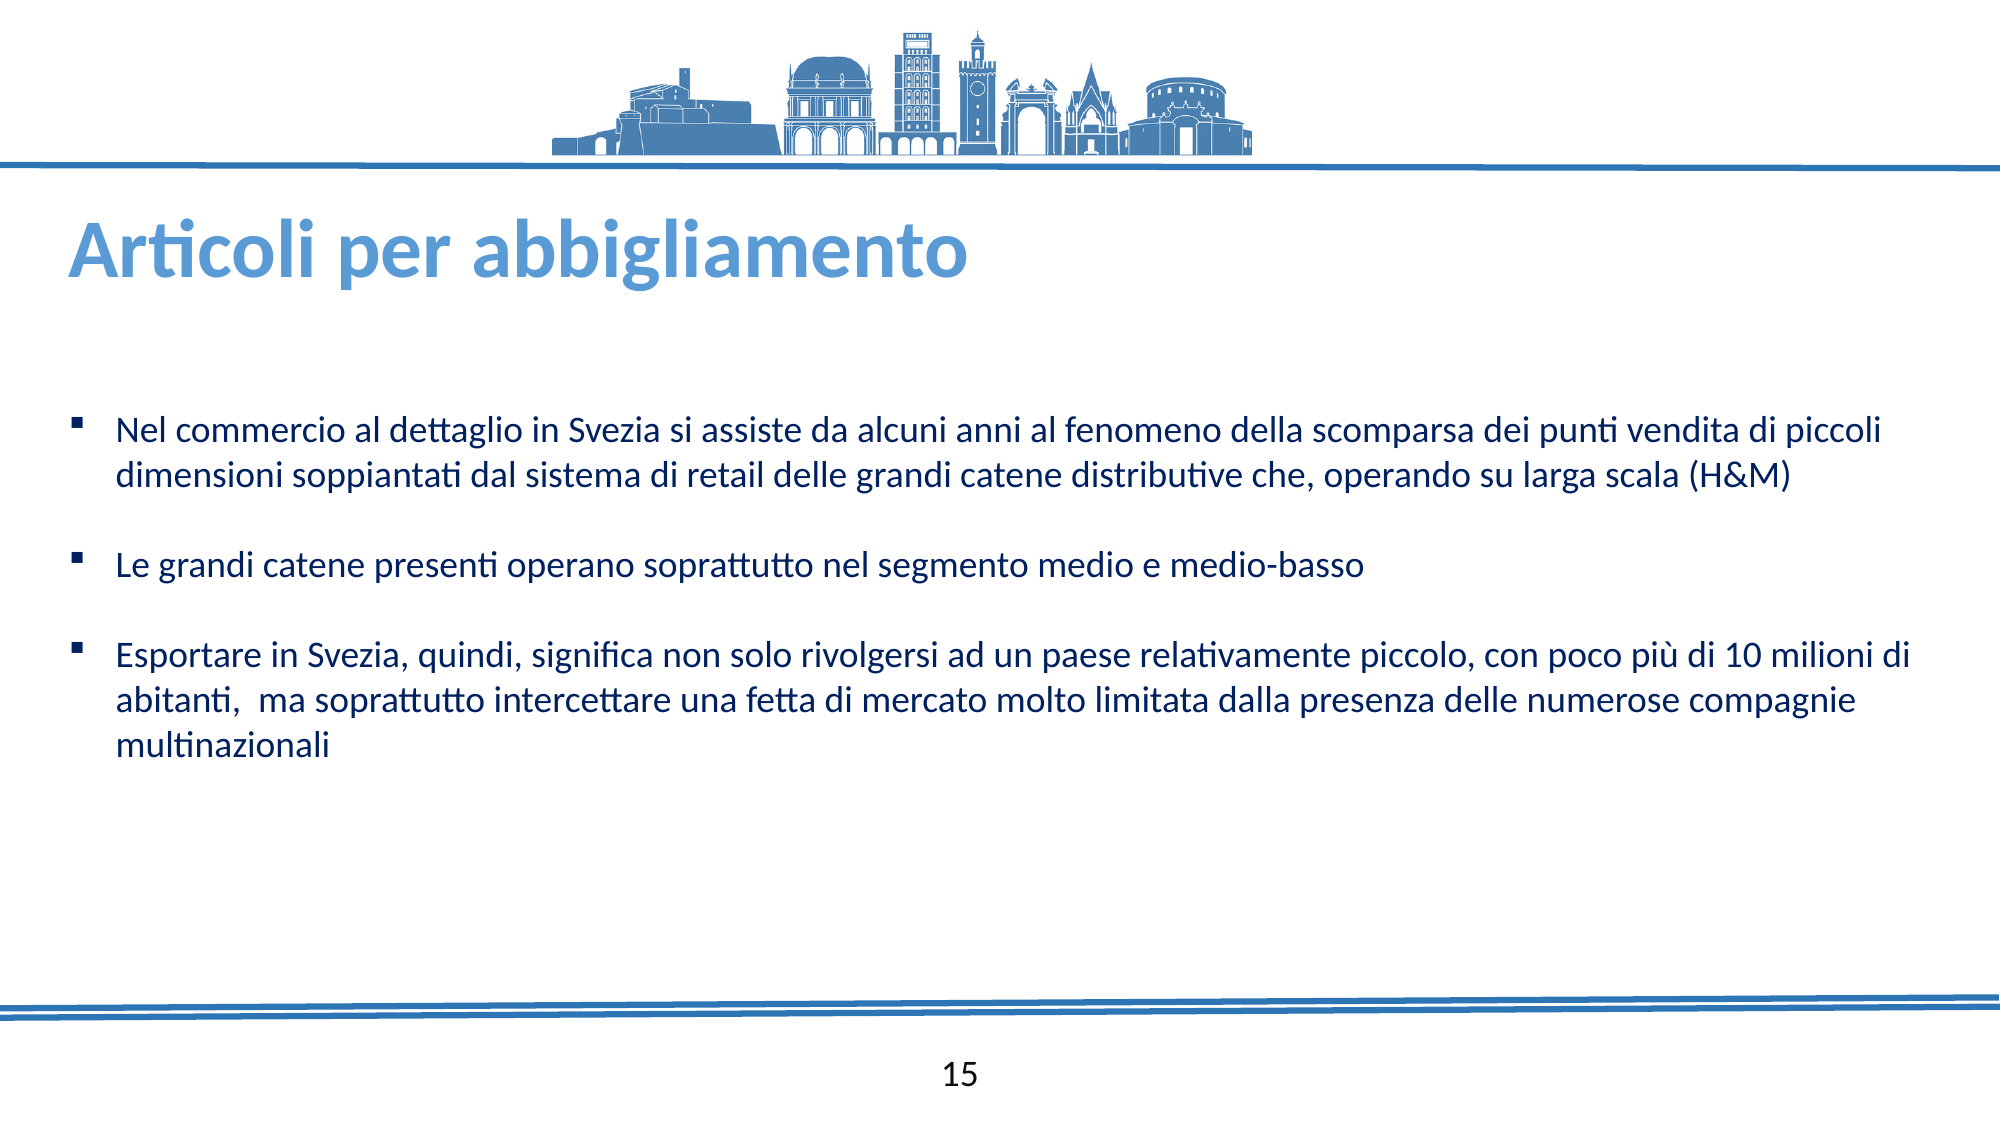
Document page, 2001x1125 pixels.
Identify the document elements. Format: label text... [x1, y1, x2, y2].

text_box 15 [543, 1041, 994, 1101]
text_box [0, 0, 2000, 1018]
